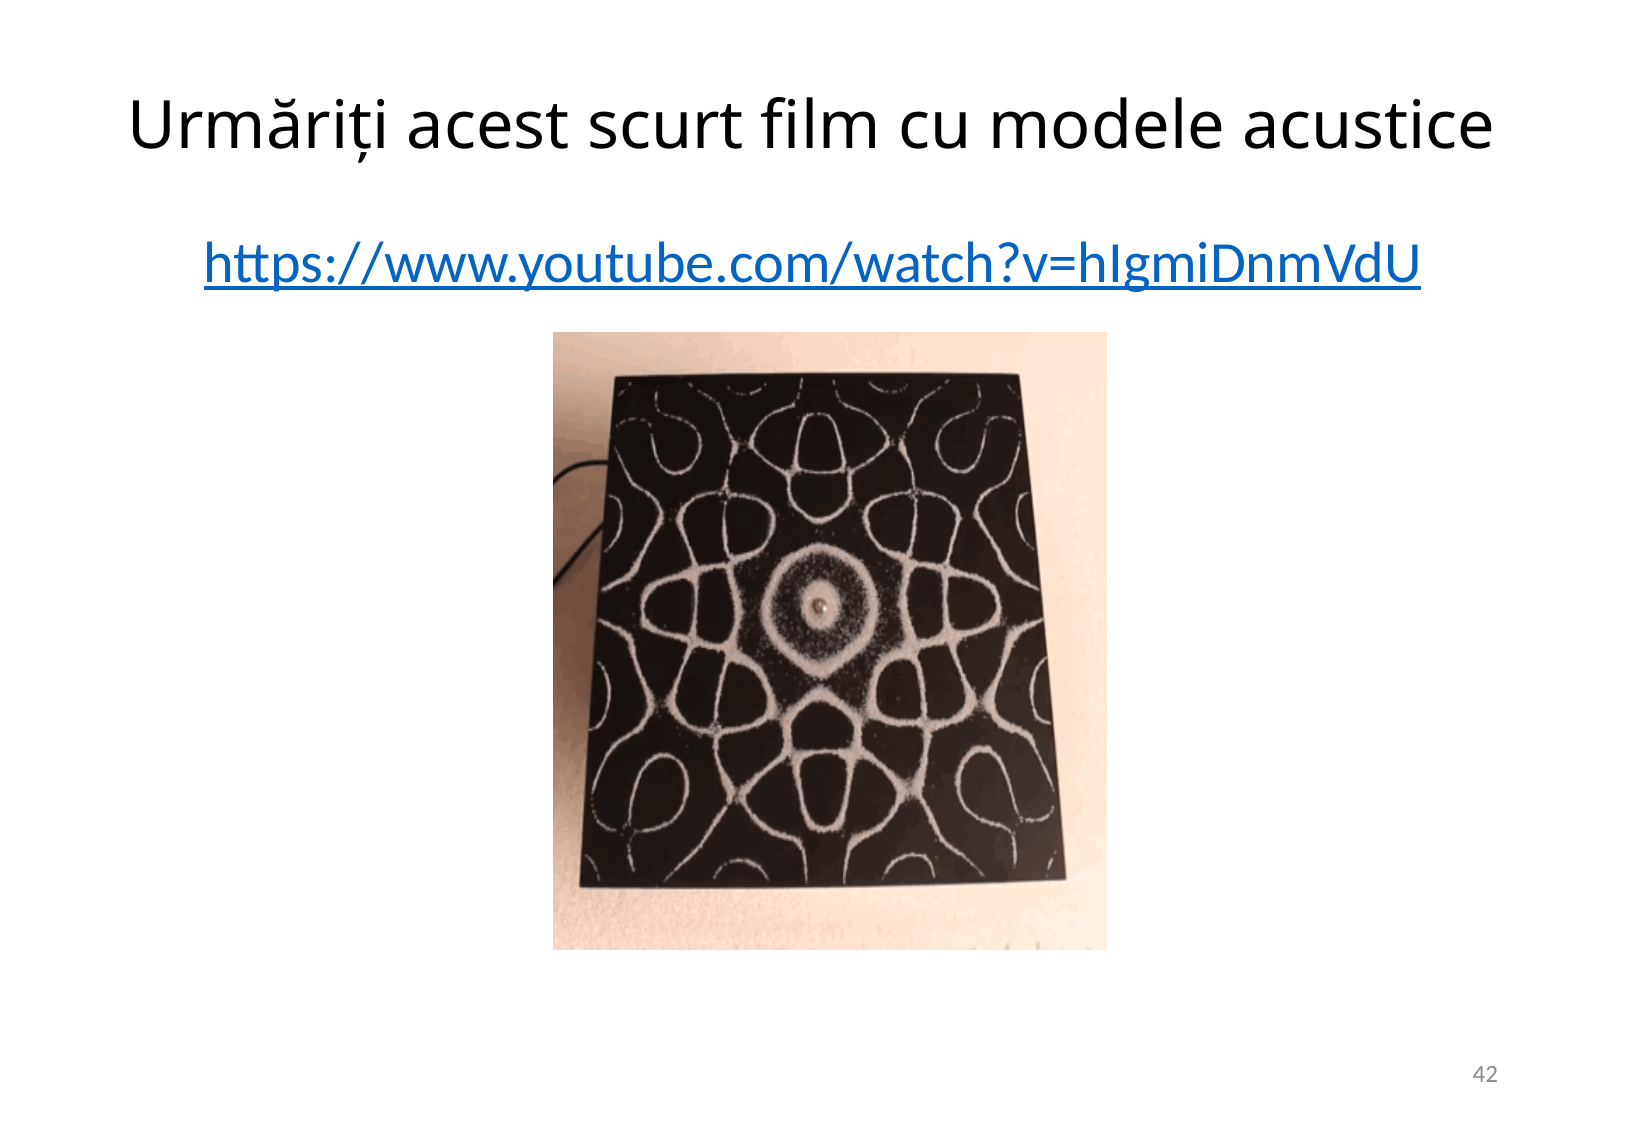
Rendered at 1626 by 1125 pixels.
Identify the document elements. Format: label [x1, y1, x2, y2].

picture [553, 332, 1107, 950]
slide_number [1147, 1042, 1514, 1103]
title [111, 59, 1514, 194]
list [111, 224, 1514, 319]
